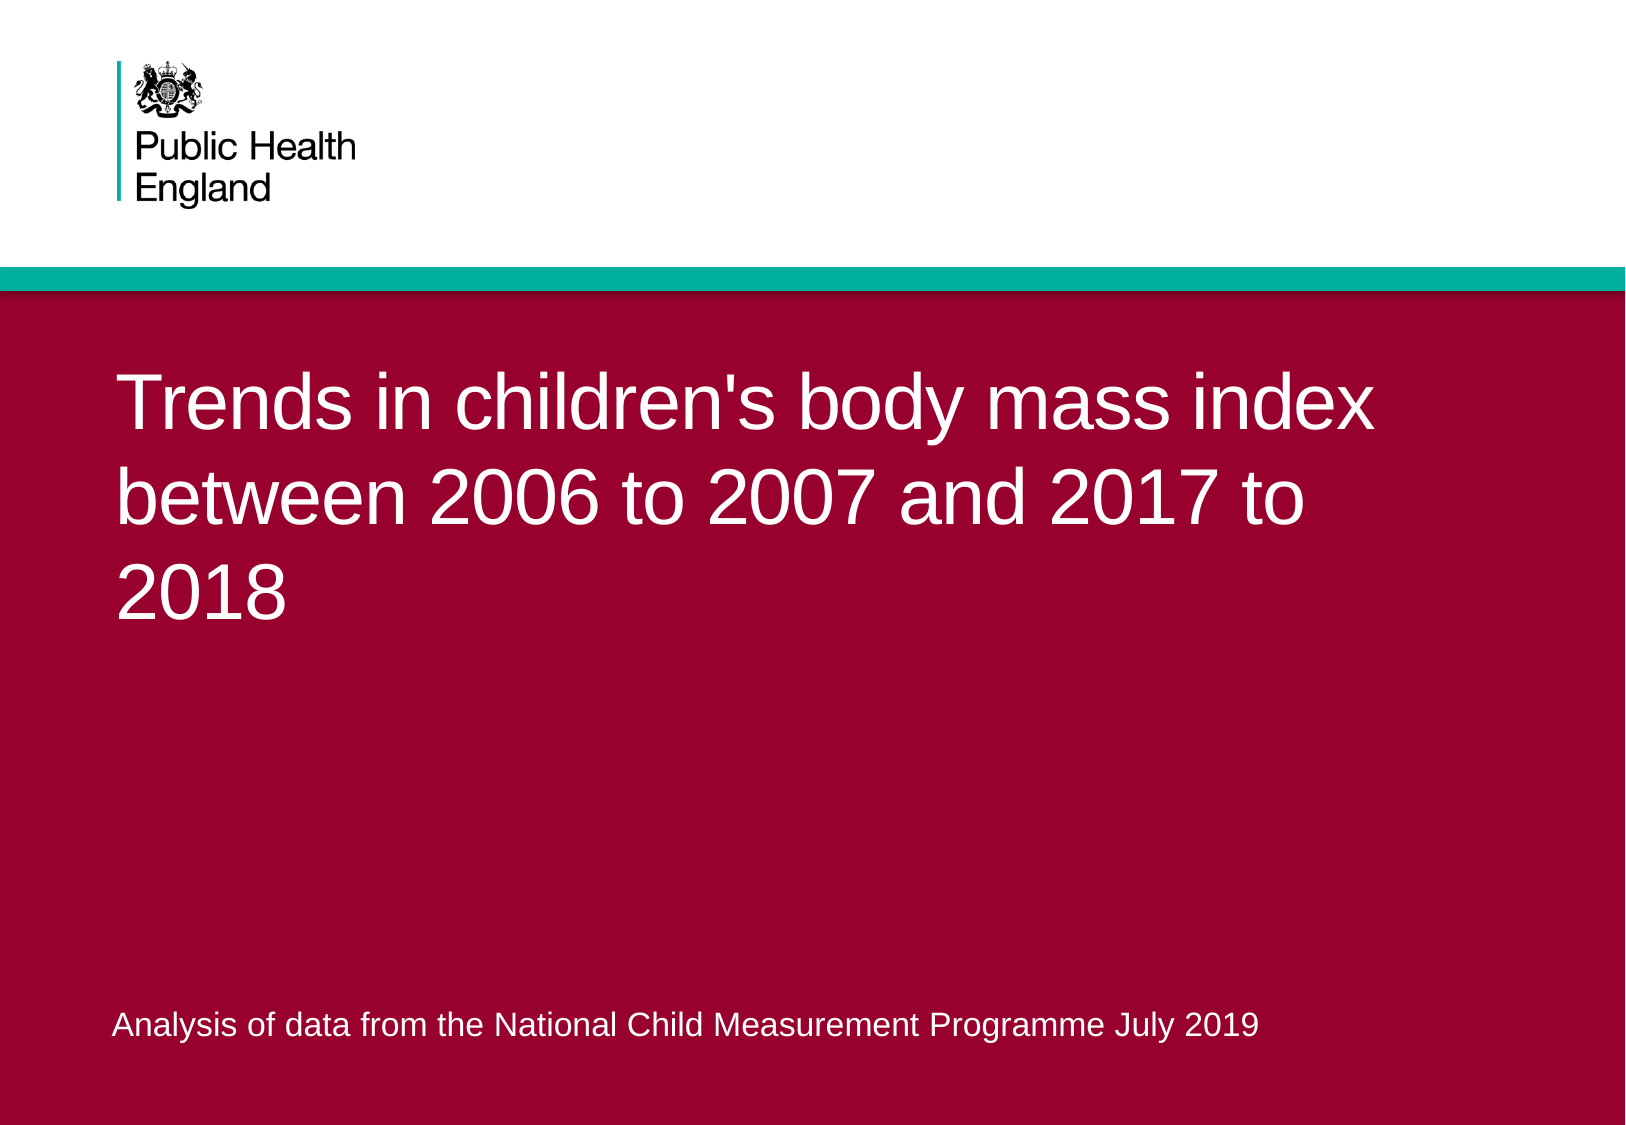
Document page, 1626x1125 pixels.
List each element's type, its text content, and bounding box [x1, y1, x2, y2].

picture [117, 61, 355, 209]
subtitle Analysis of data from the National Child Measurement Programme July 2019 [111, 989, 1469, 1044]
title Trends in children's body mass index between 2006 to 2007 and 2017 to 2018 [115, 349, 1498, 536]
